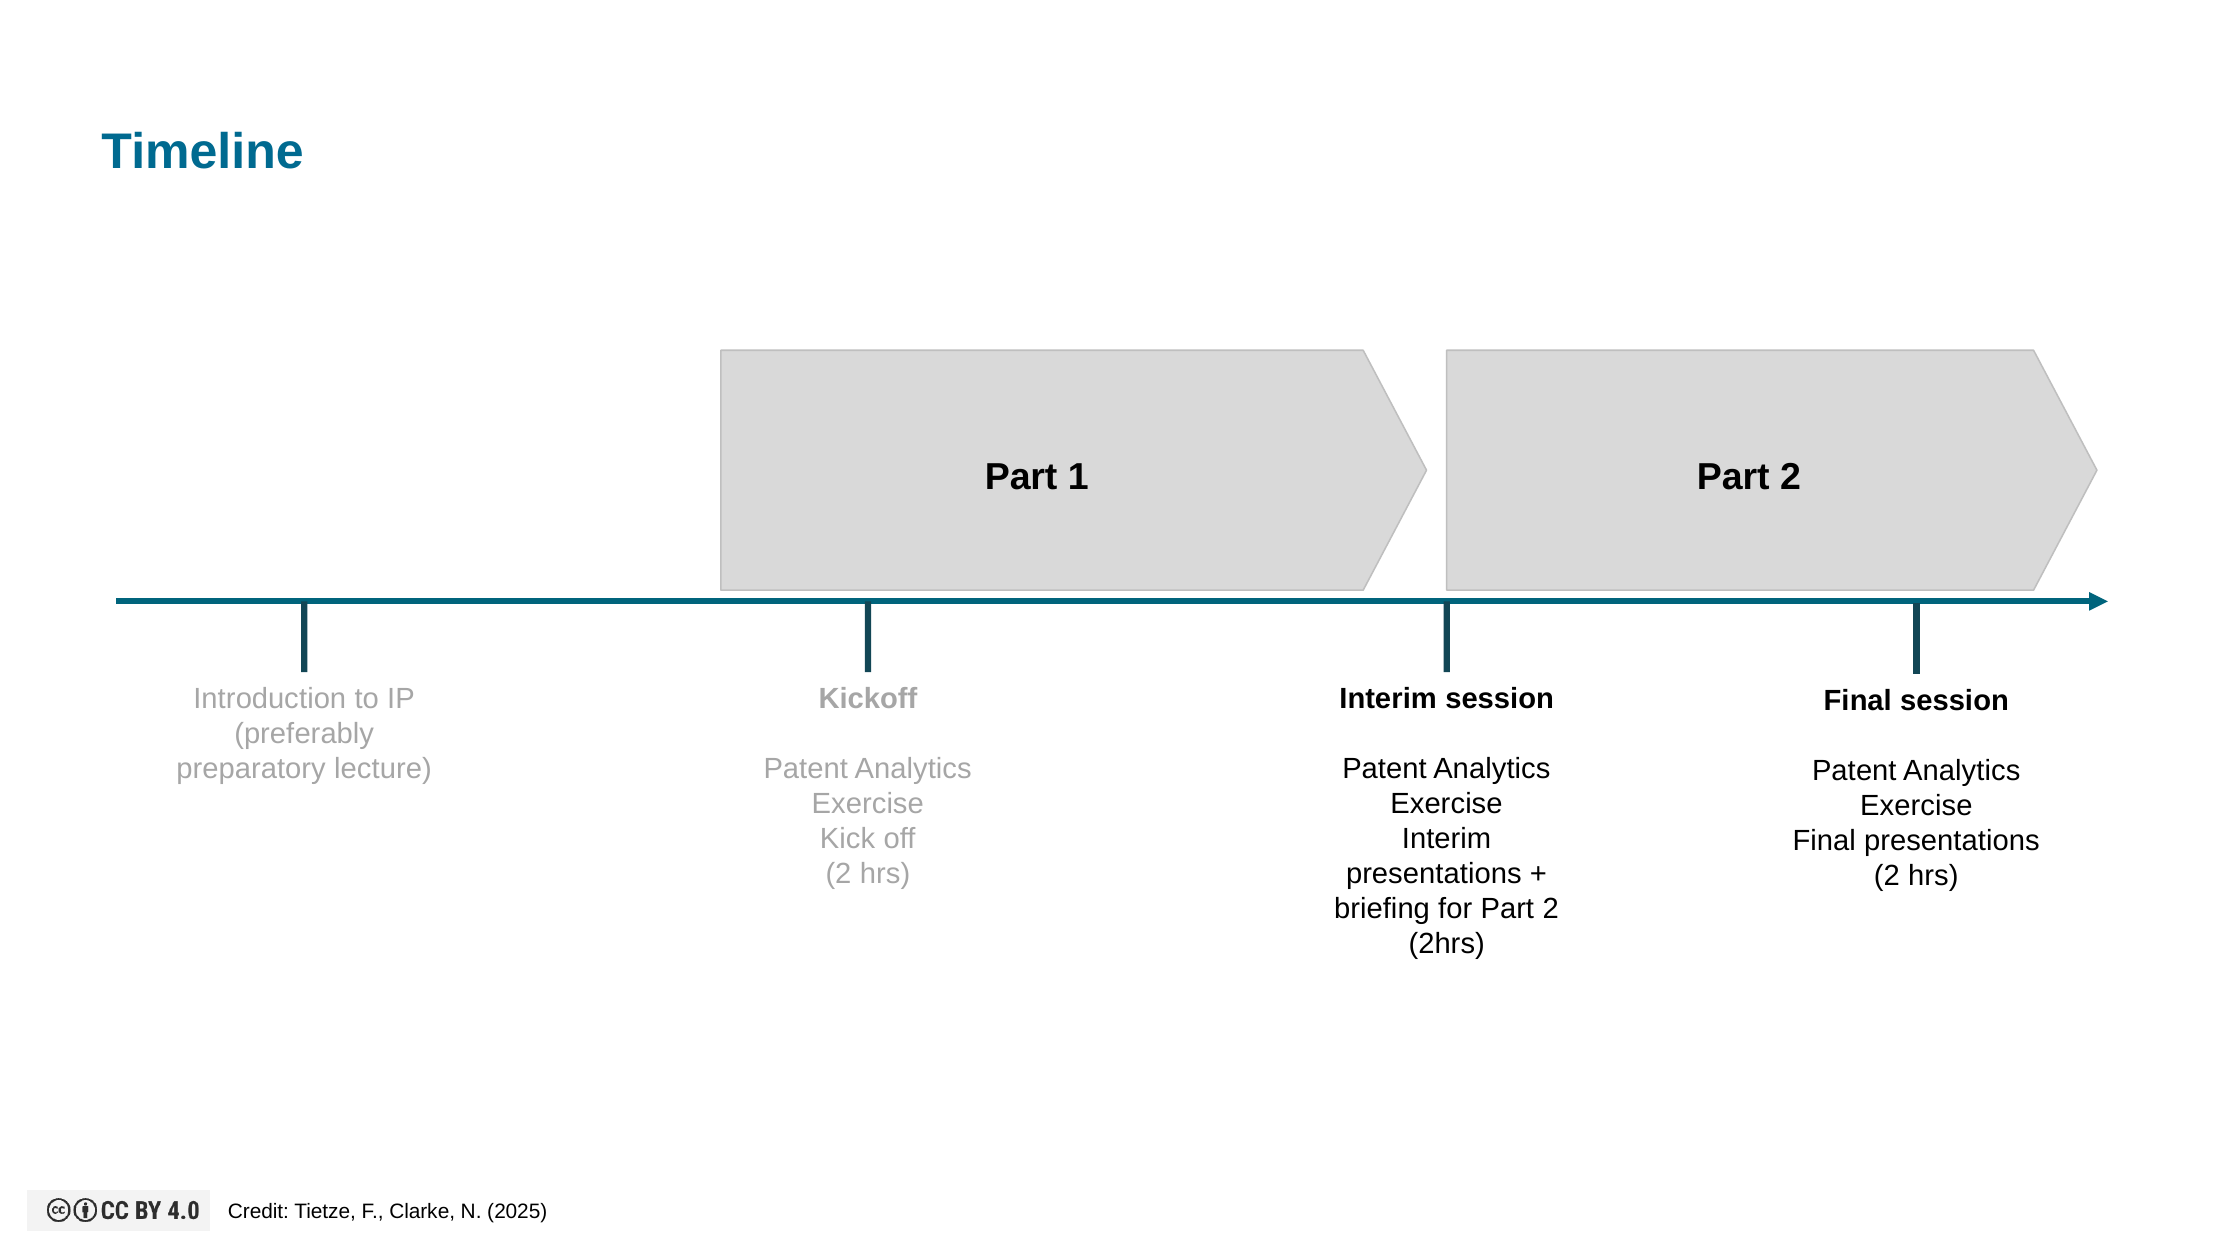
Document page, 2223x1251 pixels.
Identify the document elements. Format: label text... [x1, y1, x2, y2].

text_box Interim session Patent Analytics Exercise Interim presentations + briefing for Part 2 (2hrs) [1299, 672, 1594, 967]
text_box Final session Patent Analytics Exercise Final presentations (2 hrs) [1774, 674, 2059, 934]
text_box [1446, 350, 2097, 591]
picture [27, 1190, 210, 1231]
text_box Part 1 [970, 444, 1104, 505]
title Timeline [101, 93, 2108, 212]
text_box [720, 350, 1427, 591]
text_box Introduction to IP (preferably preparatory lecture) [150, 672, 458, 792]
text_box Part 2 [1682, 444, 1816, 505]
text_box Kickoff Patent Analytics Exercise Kick off (2 hrs) [720, 672, 1016, 897]
